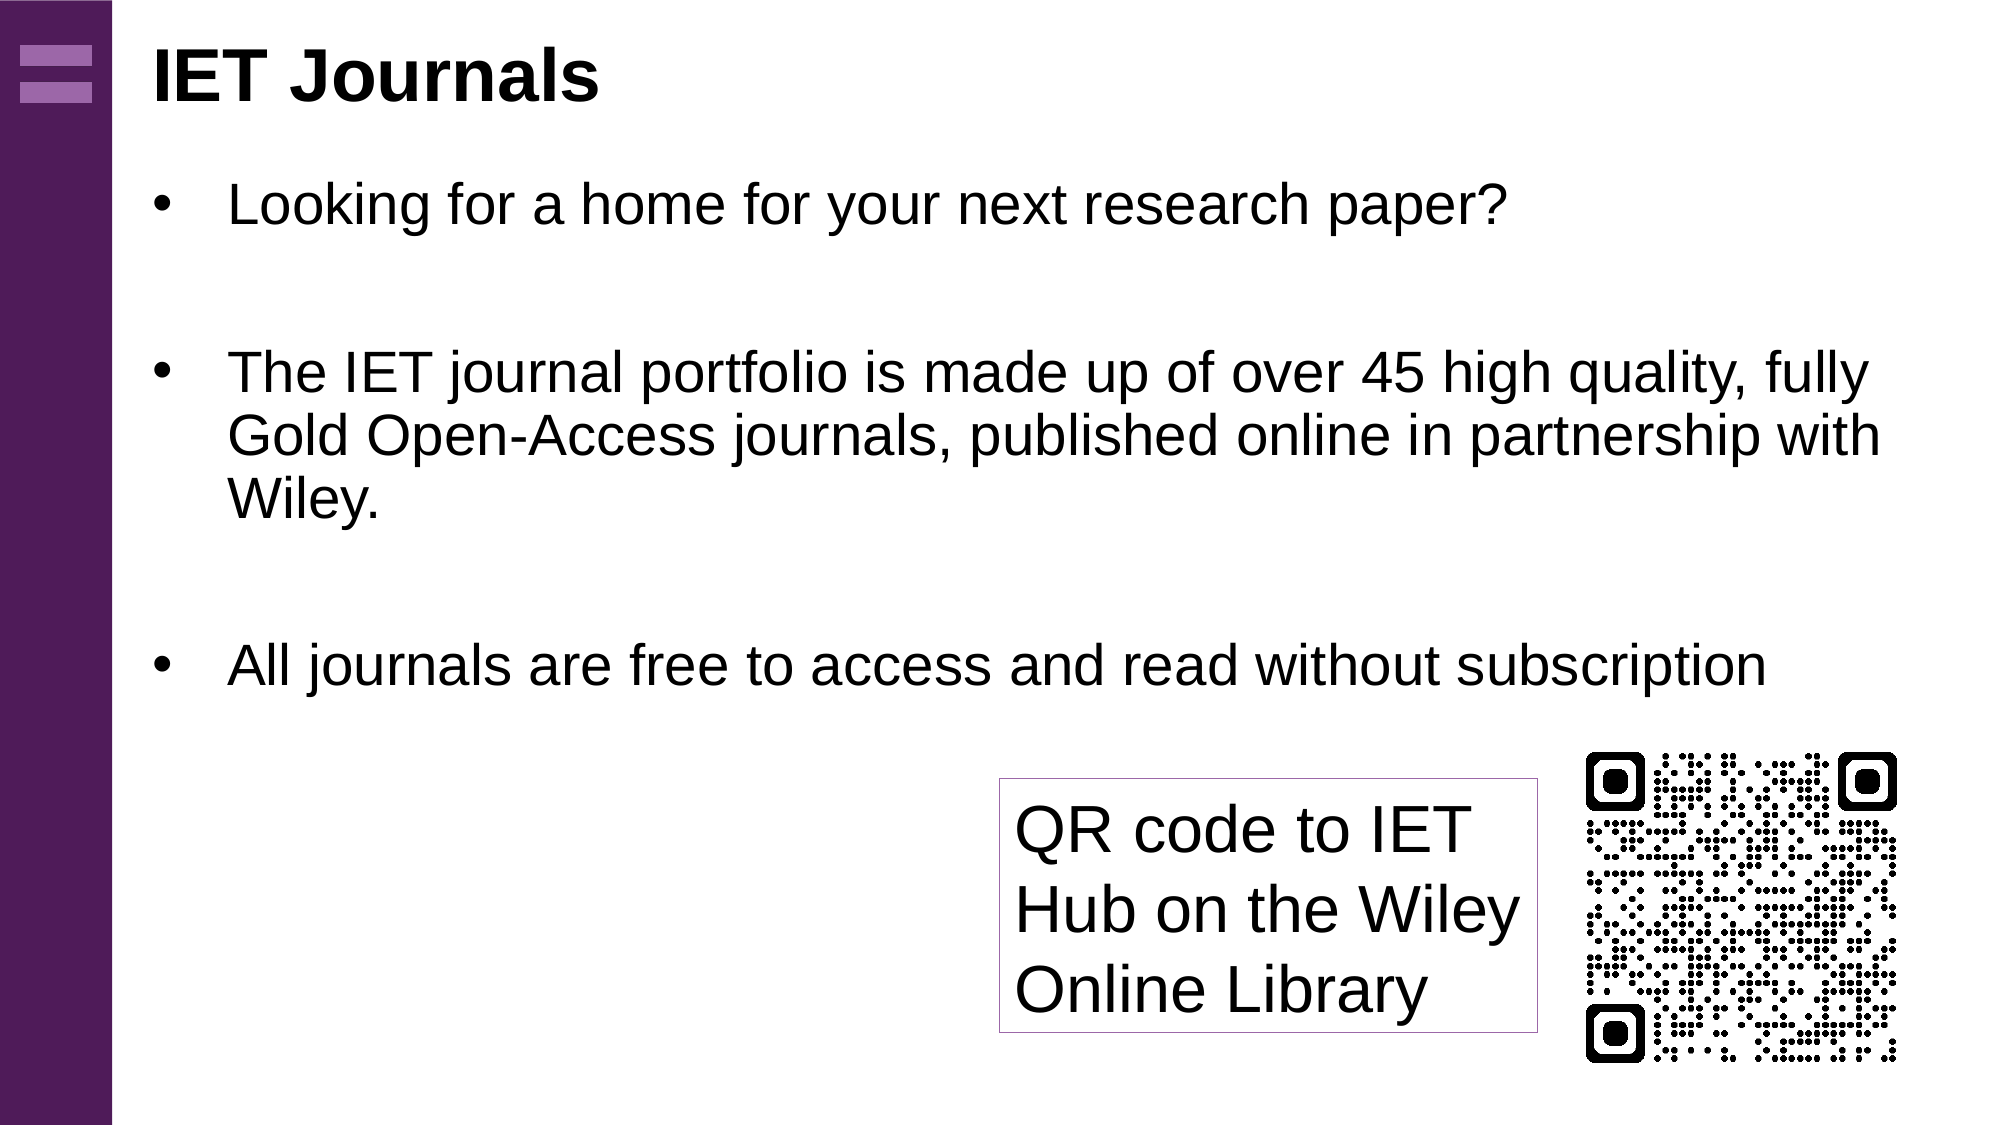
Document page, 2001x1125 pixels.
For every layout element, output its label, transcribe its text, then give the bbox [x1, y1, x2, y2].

text_box QR code to IET Hub on the Wiley Online Library [999, 778, 1538, 1033]
title IET Journals [137, 29, 1964, 132]
list Looking for a home for your next research paper? The IET journal portfolio is made up of over 45 high quality, fully Gold Open-Access journals, published online in partnership with Wiley. All journals are free to access and read without subscription [137, 166, 1964, 579]
picture [20, 45, 92, 103]
picture [1552, 718, 1930, 1096]
